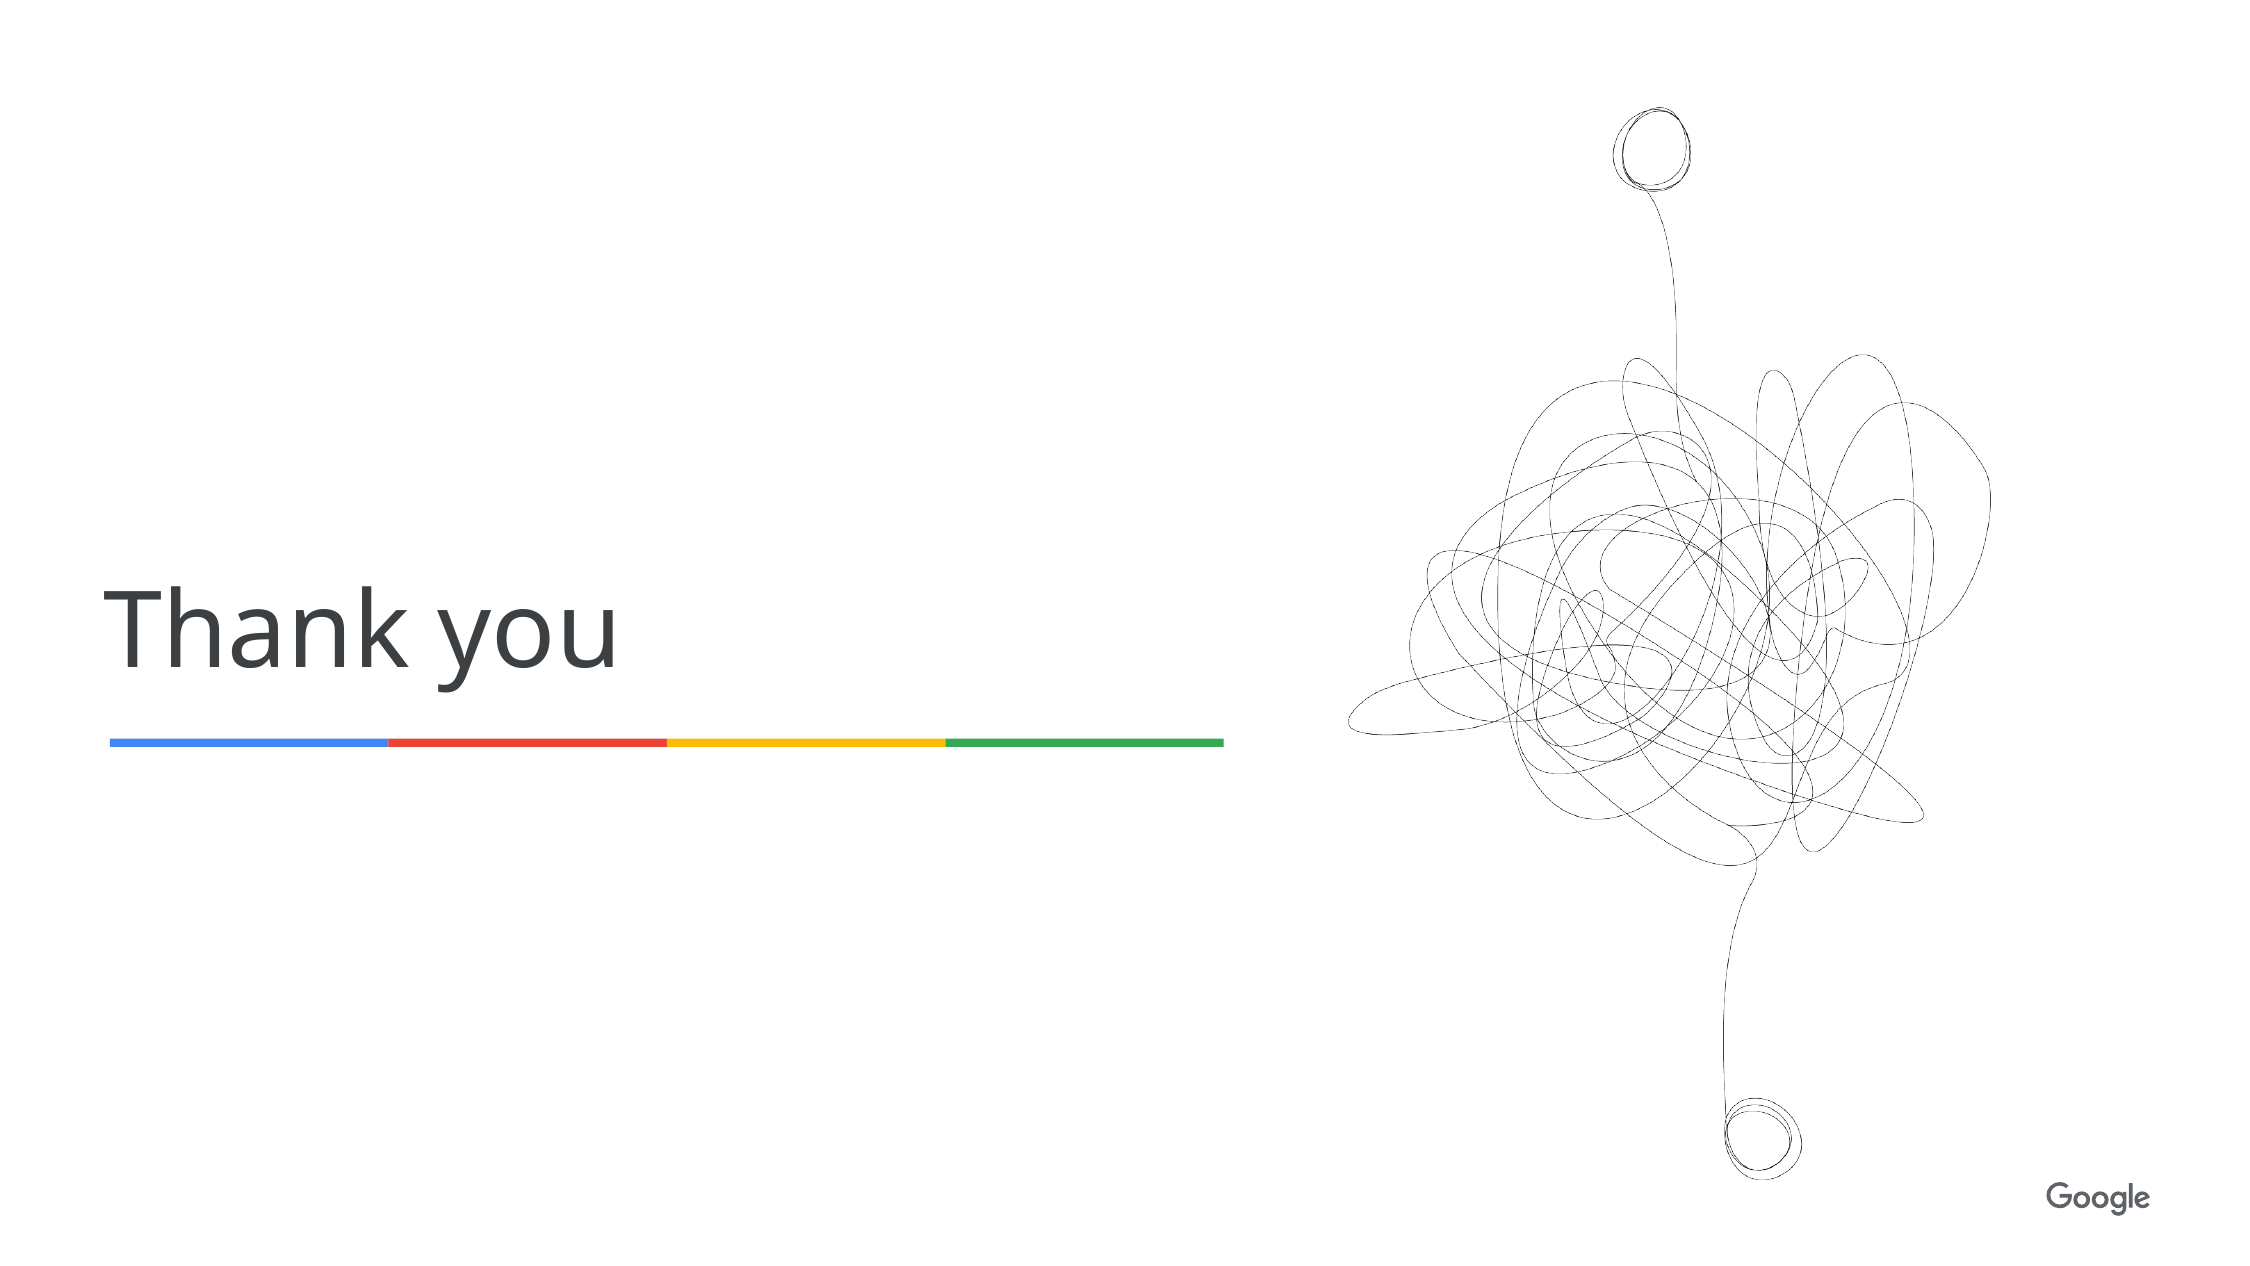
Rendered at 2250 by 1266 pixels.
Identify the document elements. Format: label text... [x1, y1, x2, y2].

text_box Thank you [103, 554, 1193, 832]
text_box [945, 738, 1193, 747]
text_box [666, 738, 945, 747]
text_box [109, 738, 388, 747]
text_box [388, 738, 666, 747]
picture [1198, 0, 2183, 1266]
